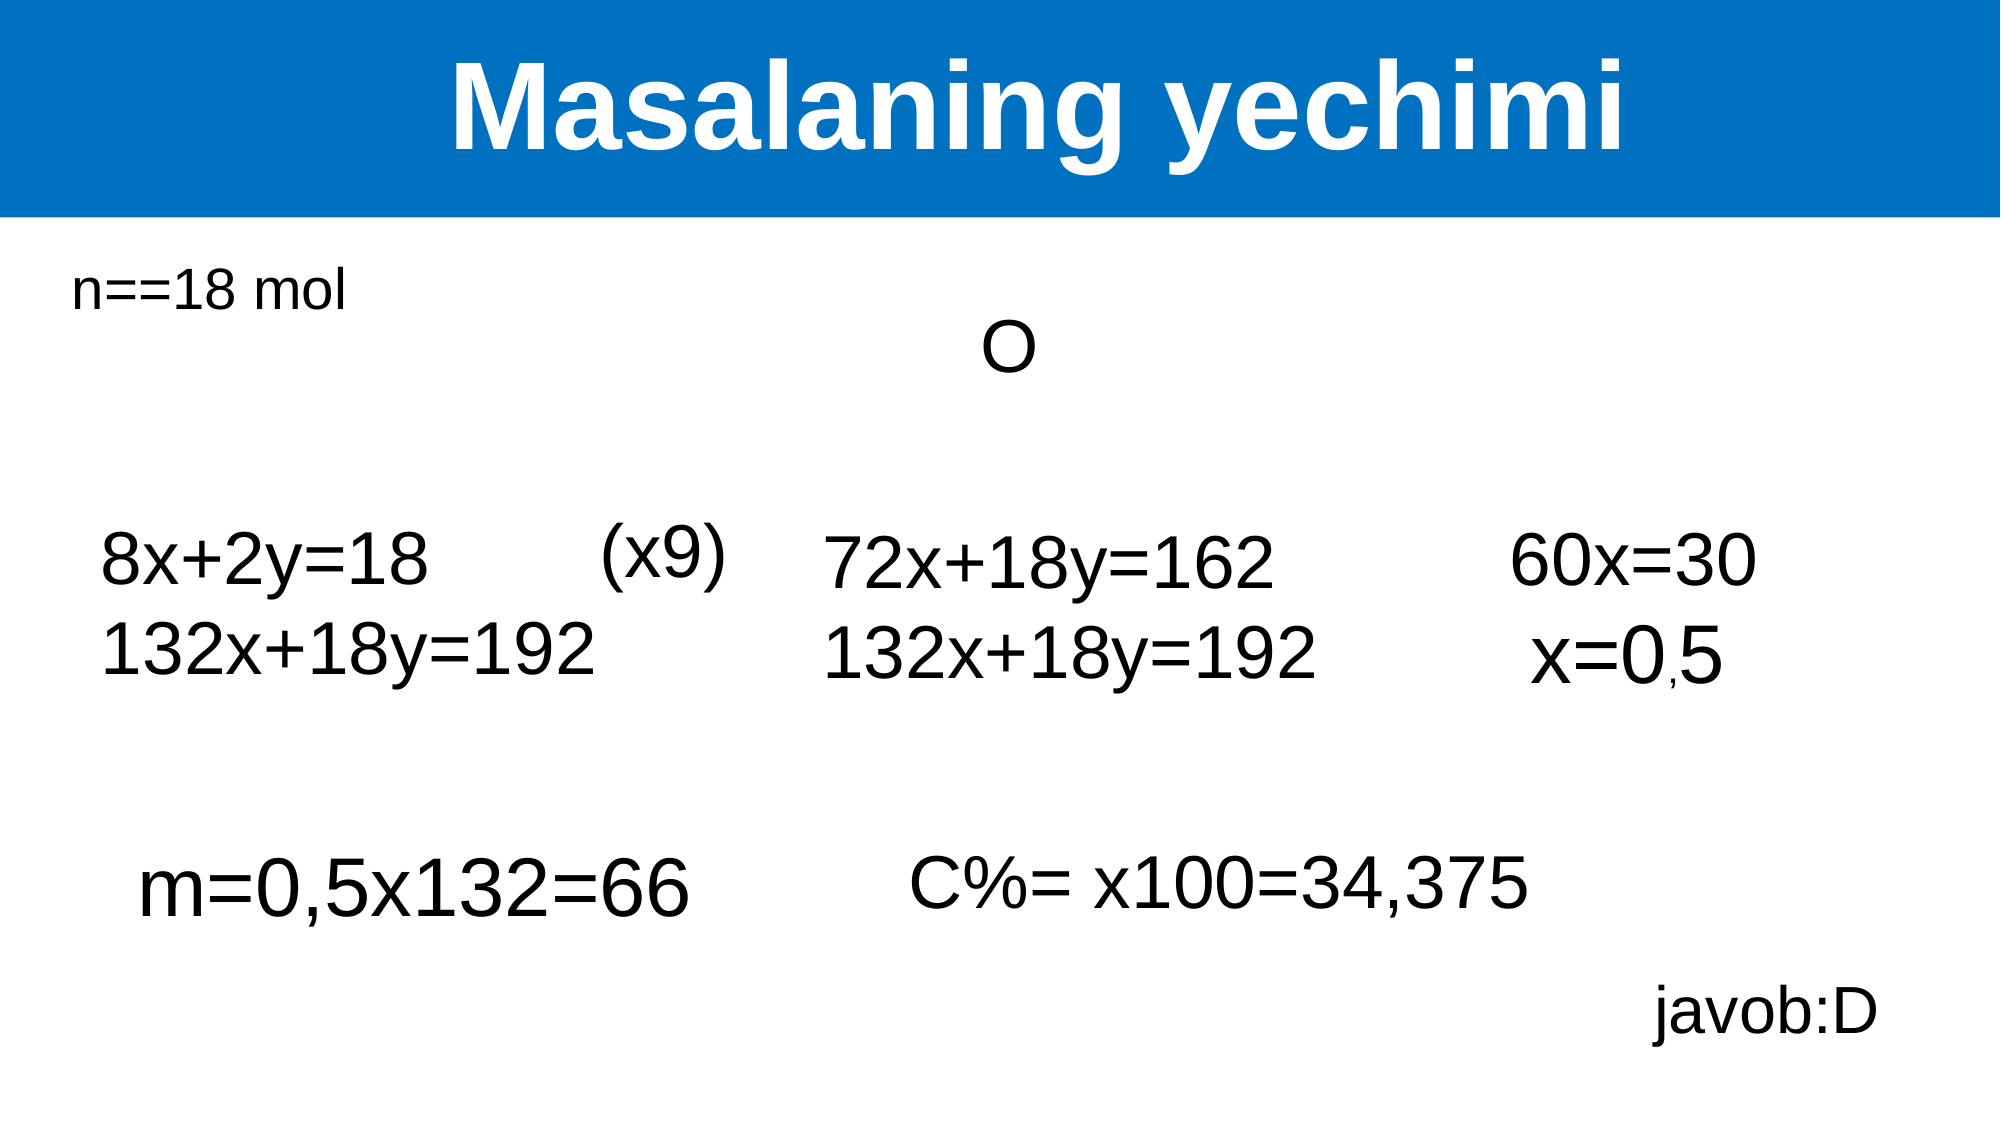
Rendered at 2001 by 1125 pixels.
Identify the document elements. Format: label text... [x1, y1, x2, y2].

text_box 72x+18y=162 132x+18y=192 [807, 506, 1352, 701]
text_box m=0,5x132=66 [122, 826, 708, 941]
text_box 8x+2y=18 132x+18y=192 [85, 502, 745, 698]
text_box (x9) [584, 494, 744, 600]
title Masalaning yechimi [0, 0, 2000, 218]
text_box javob:D [1639, 959, 1896, 1054]
text_box 60x=30 x=0,5 [1495, 502, 1940, 708]
